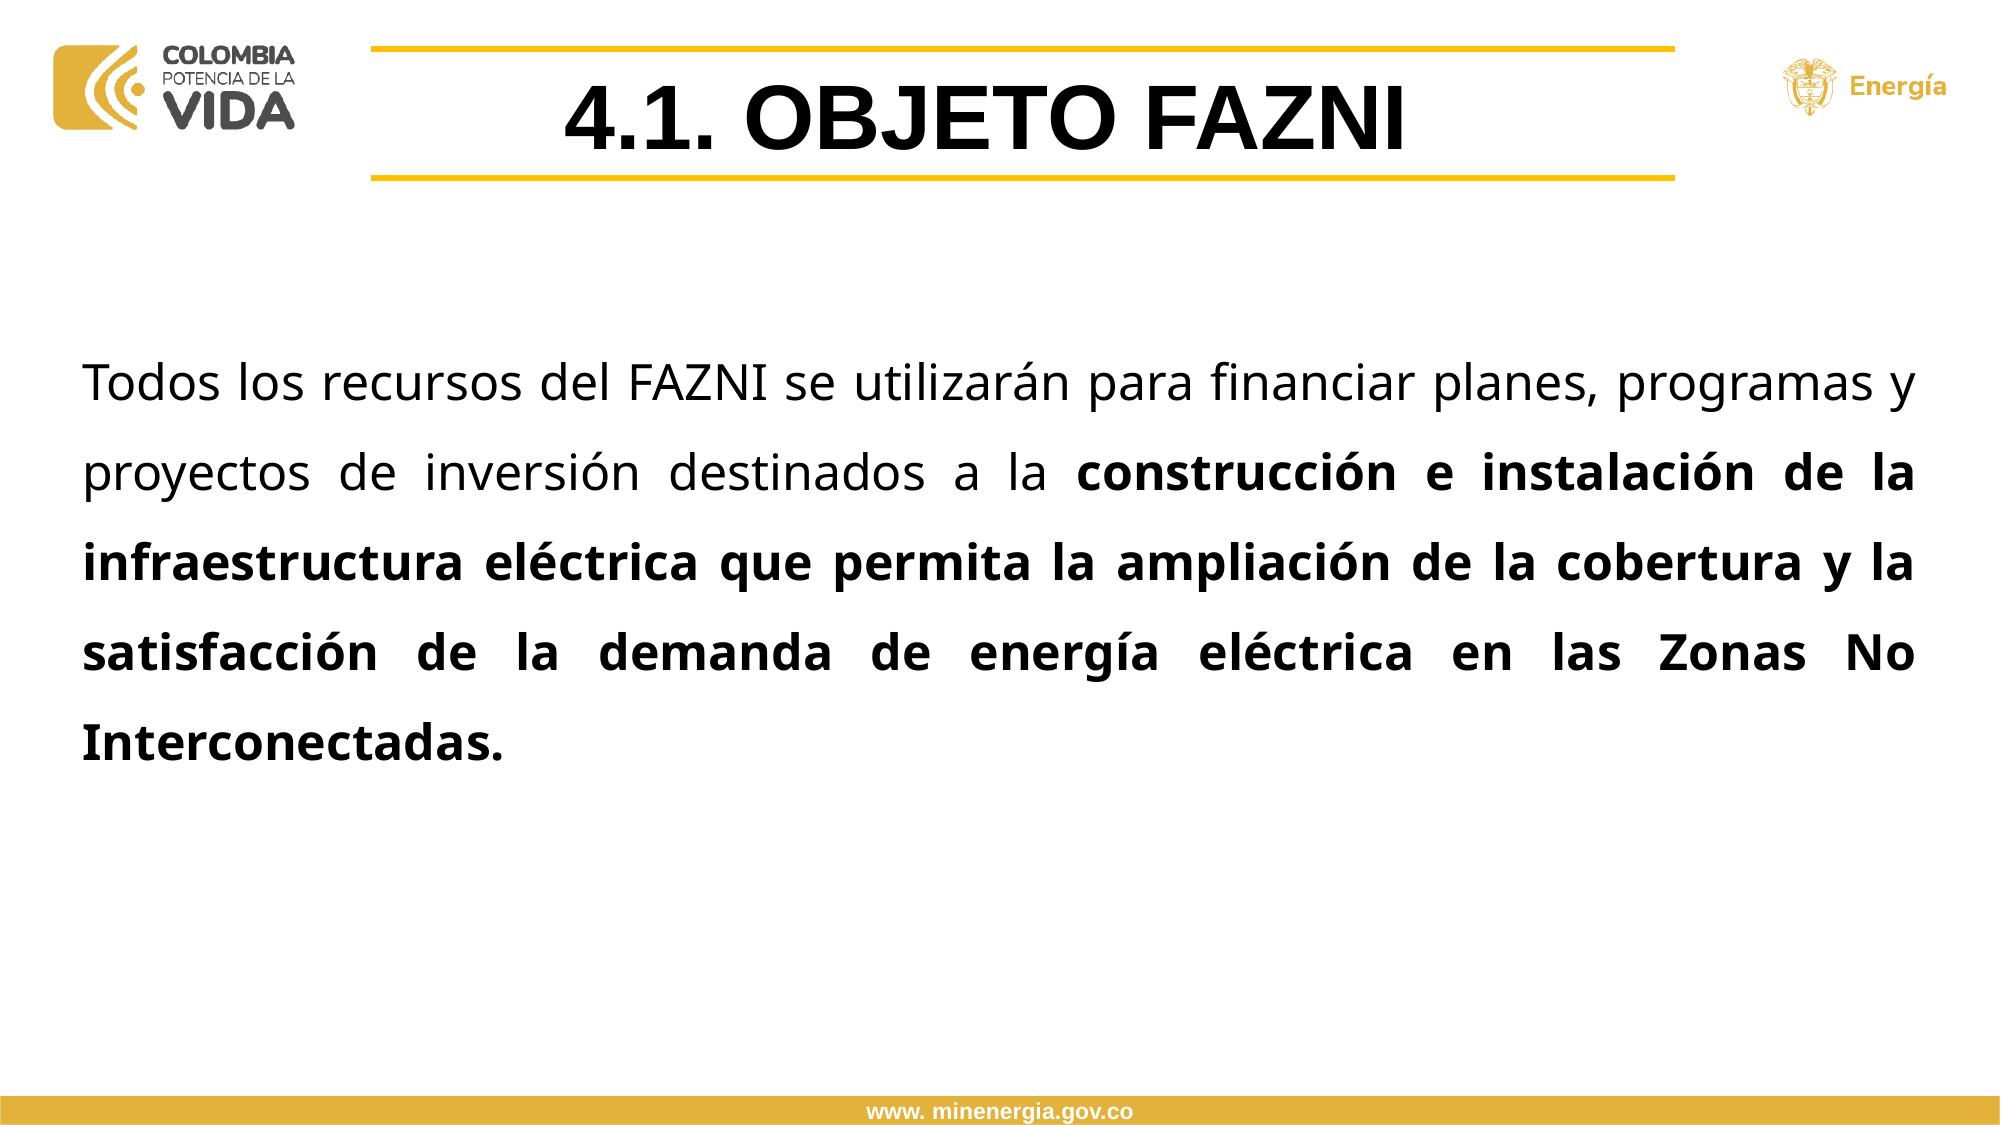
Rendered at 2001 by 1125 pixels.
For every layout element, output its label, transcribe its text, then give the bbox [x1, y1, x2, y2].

picture [0, 0, 2000, 1125]
text_box Todos los recursos del FAZNI se utilizarán para financiar planes, programas y proyectos de inversión destinados a la construcción e instalación de la infraestructura eléctrica que permita la ampliación de la cobertura y la satisfacción de la demanda de energía eléctrica en las Zonas No Interconectadas. [67, 312, 1933, 733]
text_box www. minenergia.gov.co [851, 1089, 1149, 1125]
text_box 4.1. OBJETO FAZNI [347, 55, 1652, 184]
